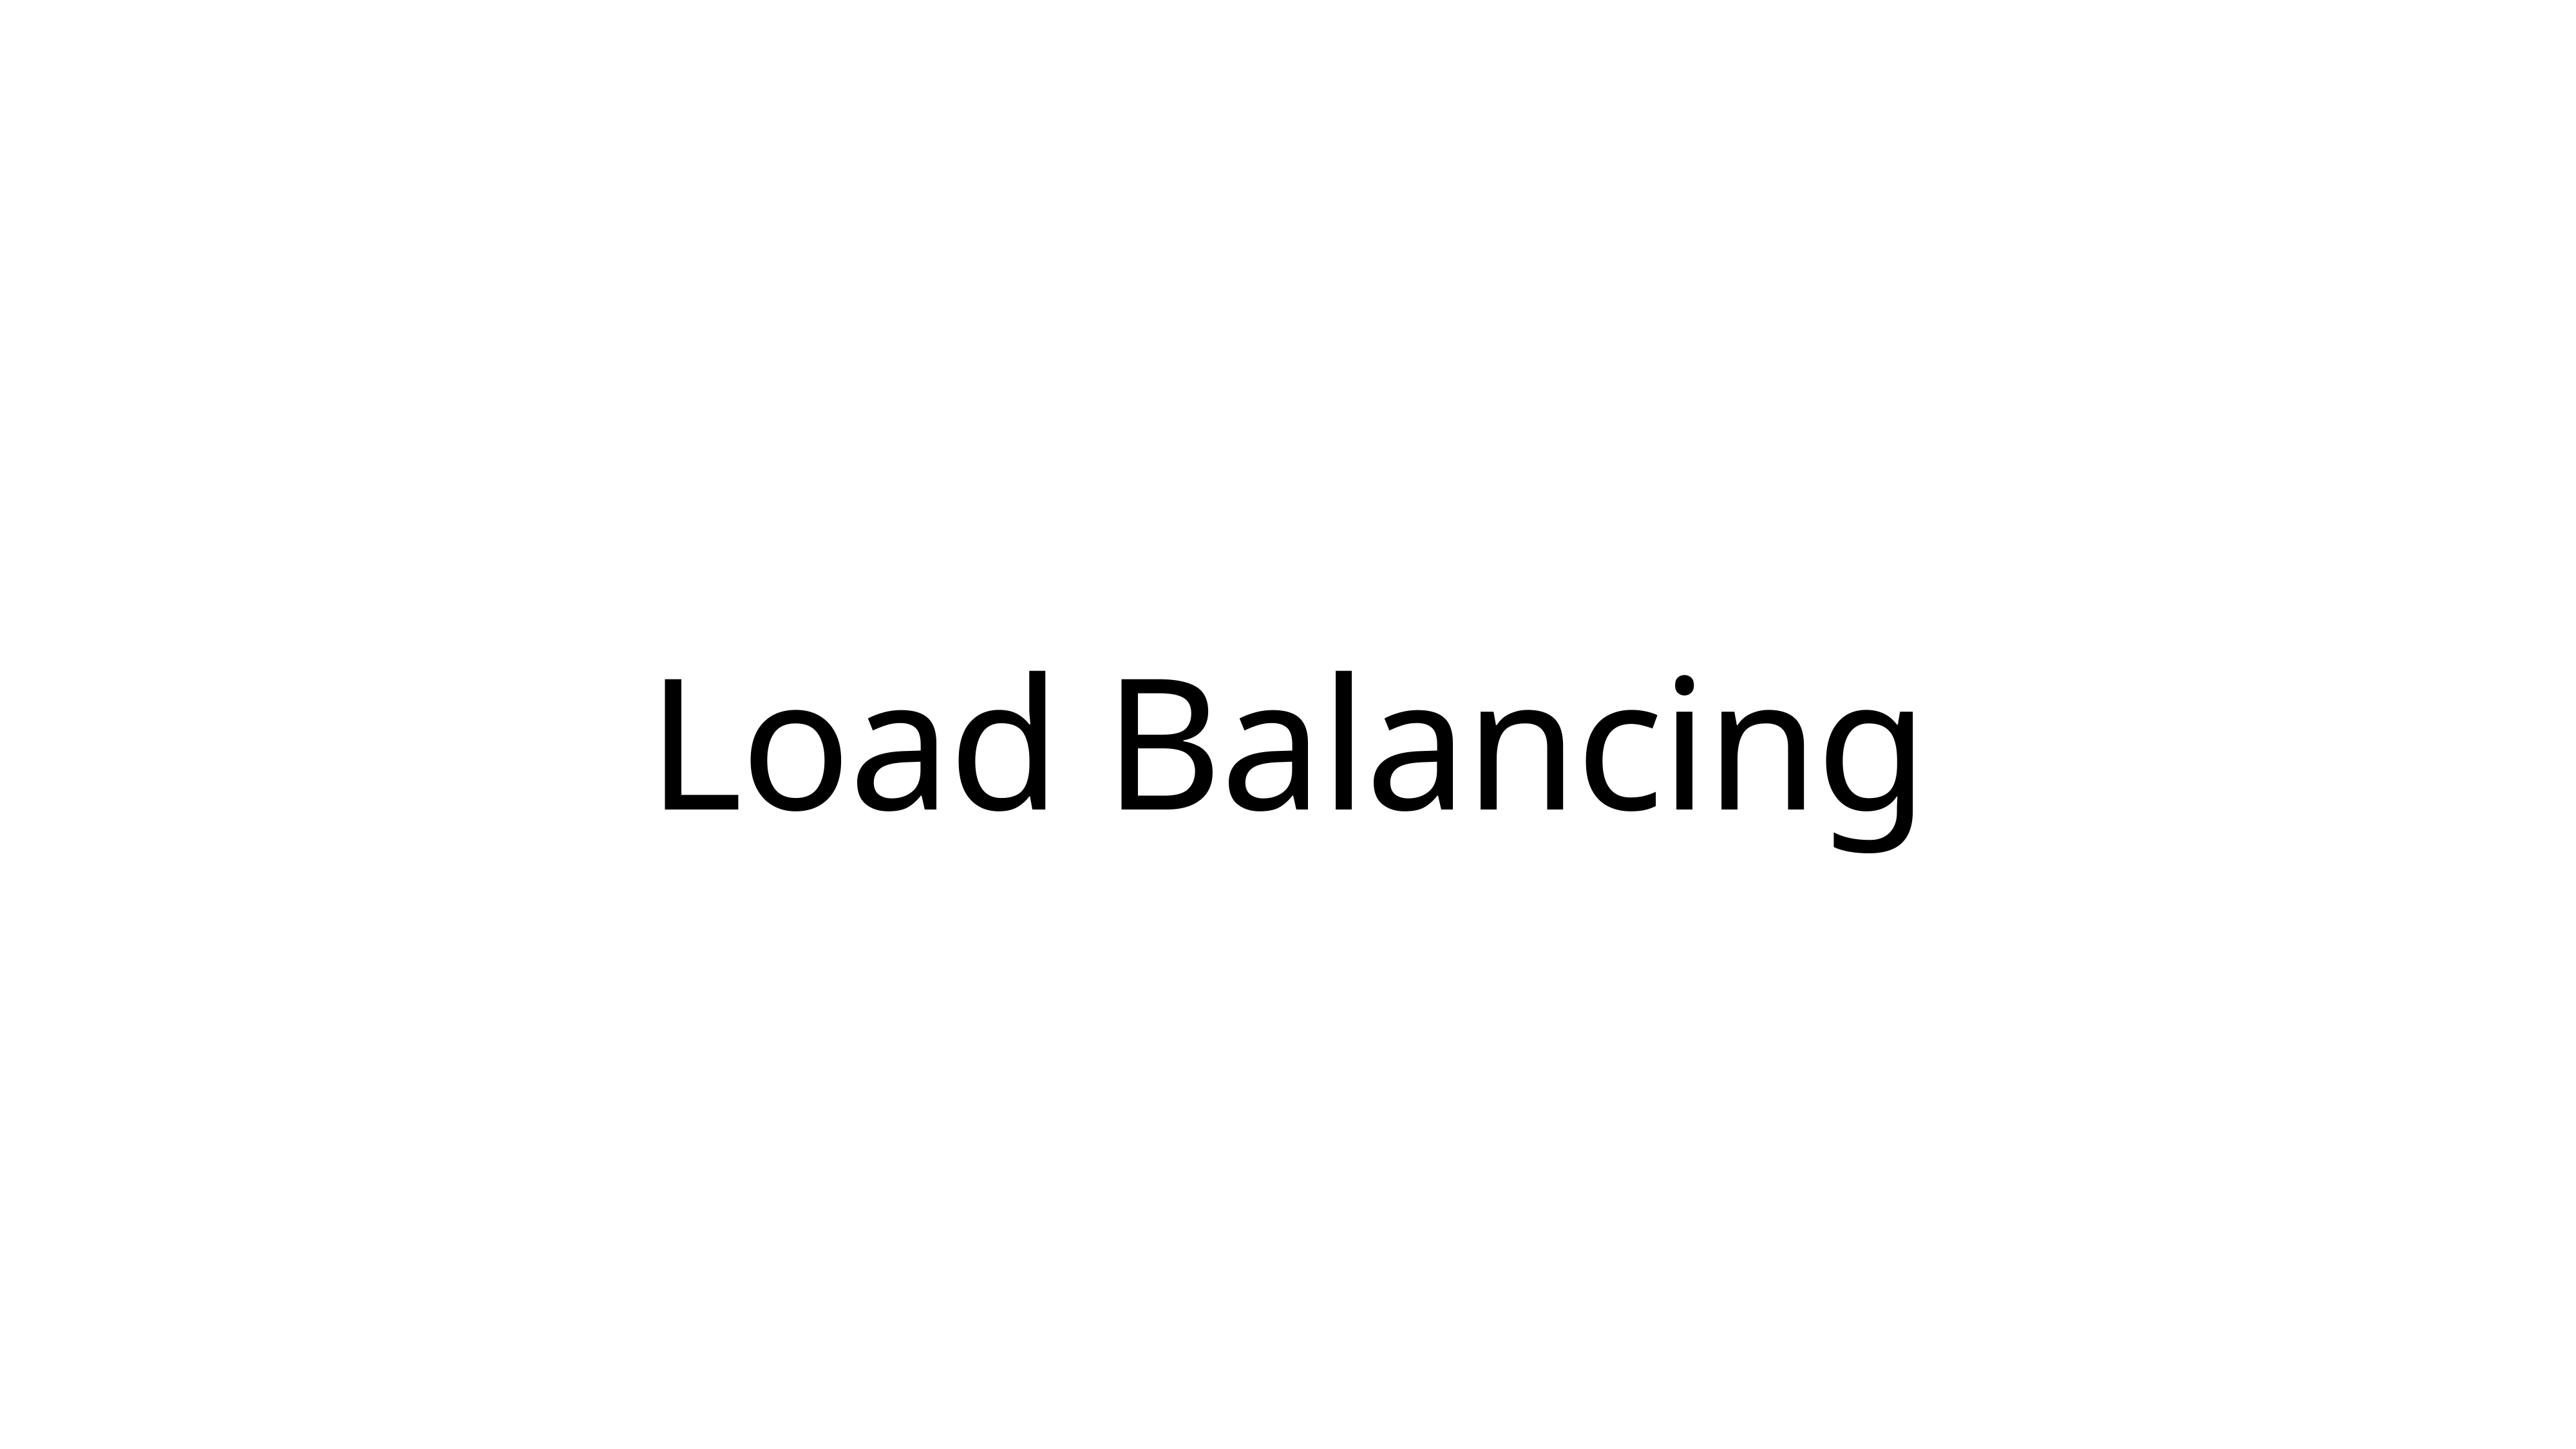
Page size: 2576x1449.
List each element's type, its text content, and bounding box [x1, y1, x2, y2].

title Load Balancing [127, 664, 2449, 817]
